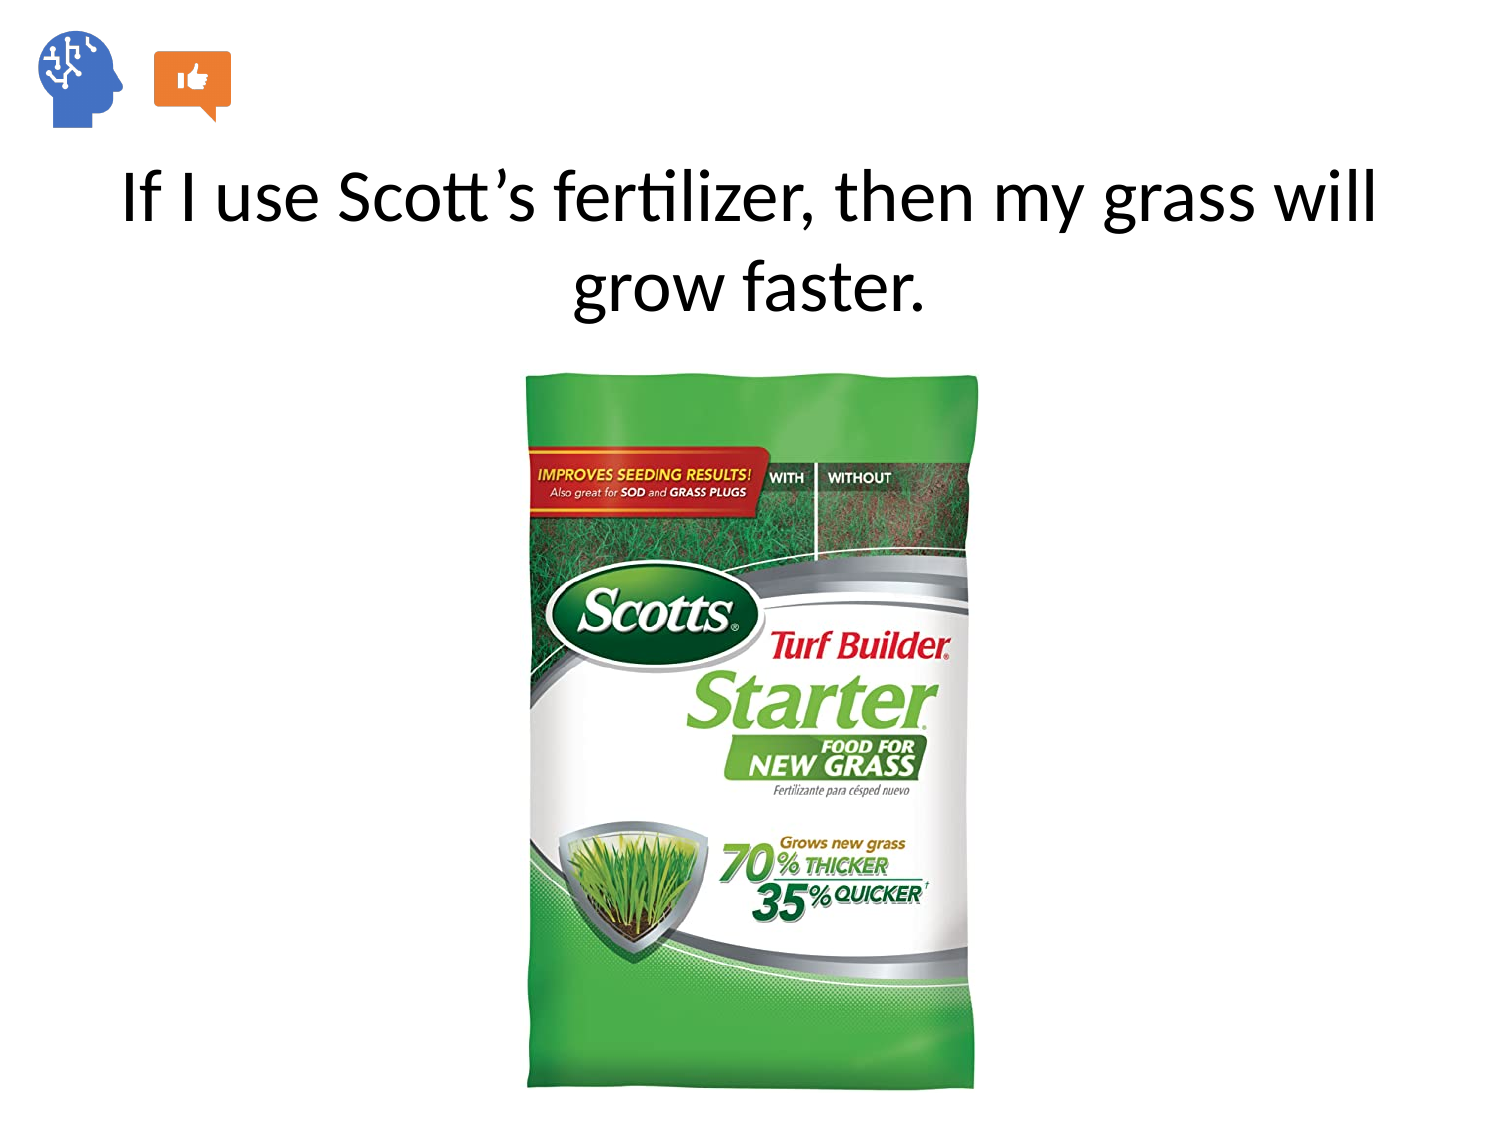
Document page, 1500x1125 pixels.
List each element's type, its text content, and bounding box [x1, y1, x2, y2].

picture [520, 369, 980, 1093]
picture [139, 33, 246, 140]
text_box [21, 22, 134, 137]
text_box If I use Scott’s fertilizer, then my grass will grow faster. [33, 139, 1467, 335]
